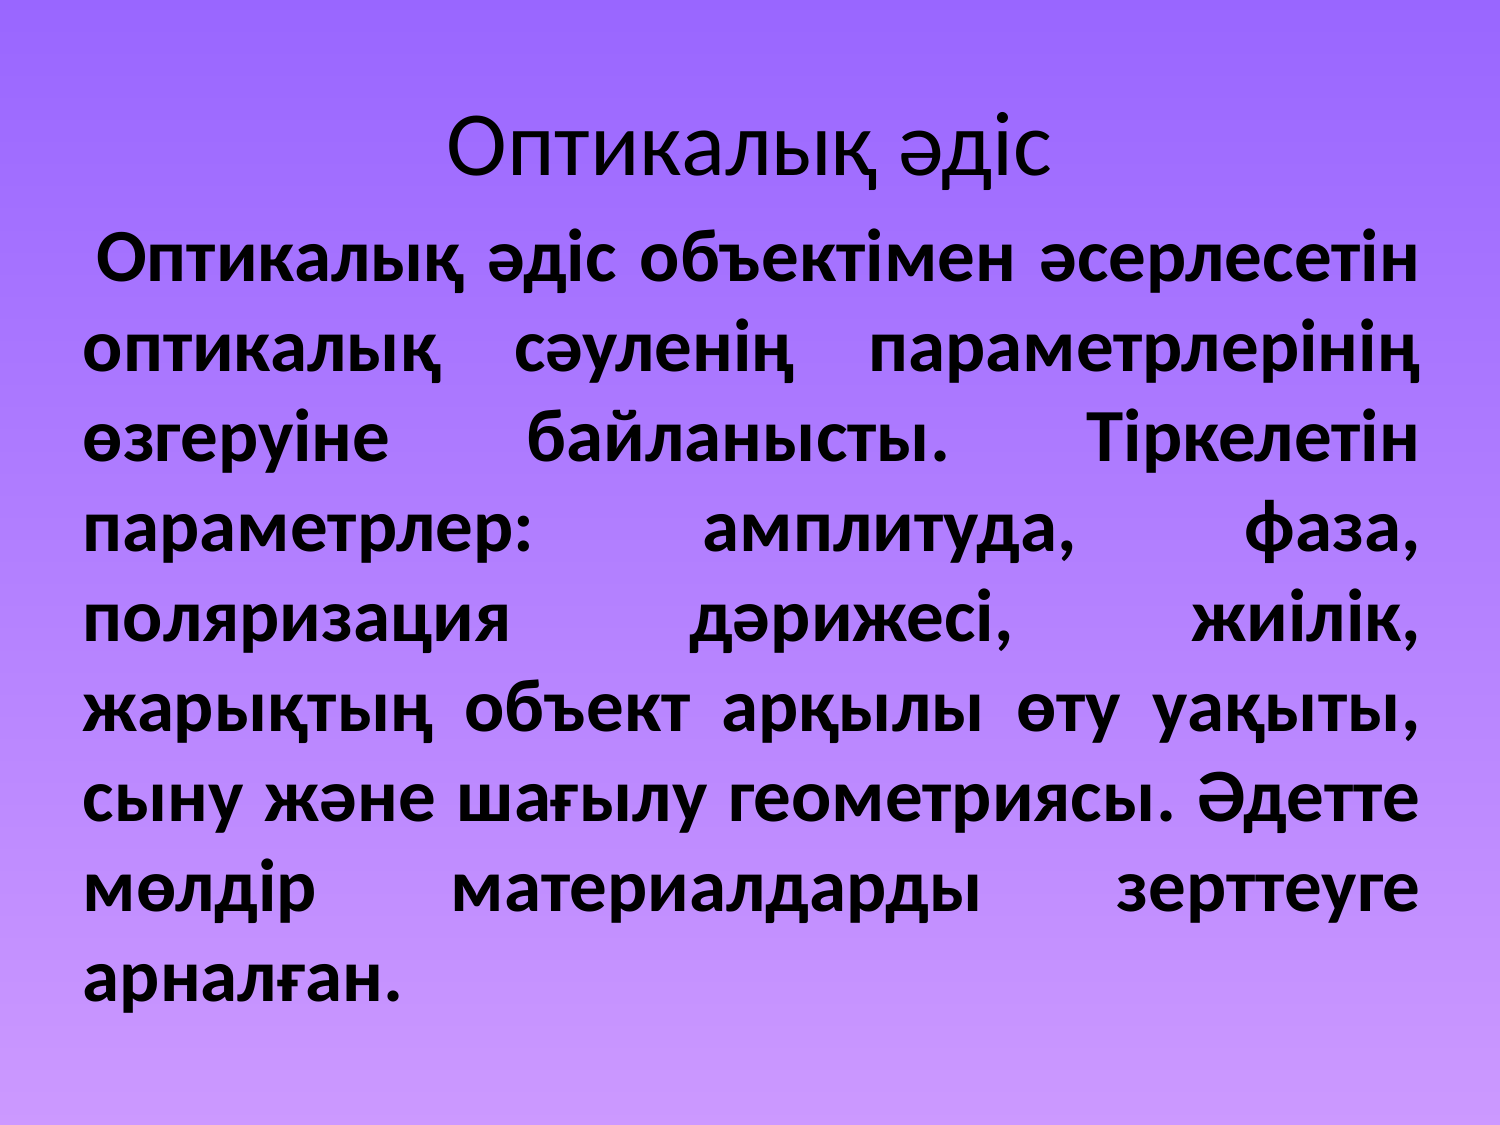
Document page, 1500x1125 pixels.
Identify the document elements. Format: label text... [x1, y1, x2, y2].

list Оптикалық әдіс объектімен әсерлесетін оптикалық сәуленің параметрлерінің өзгеруіне байланысты. Тіркелетін параметрлер: амплитуда, фаза, поляризация дәрижесі, жиілік, жарықтың объект арқылы өту уақыты, сыну және шағылу геометриясы. Әдетте мөлдір материалдарды зерттеуге арналған. [11, 199, 1437, 1062]
title Оптикалық әдіс [75, 45, 1425, 199]
